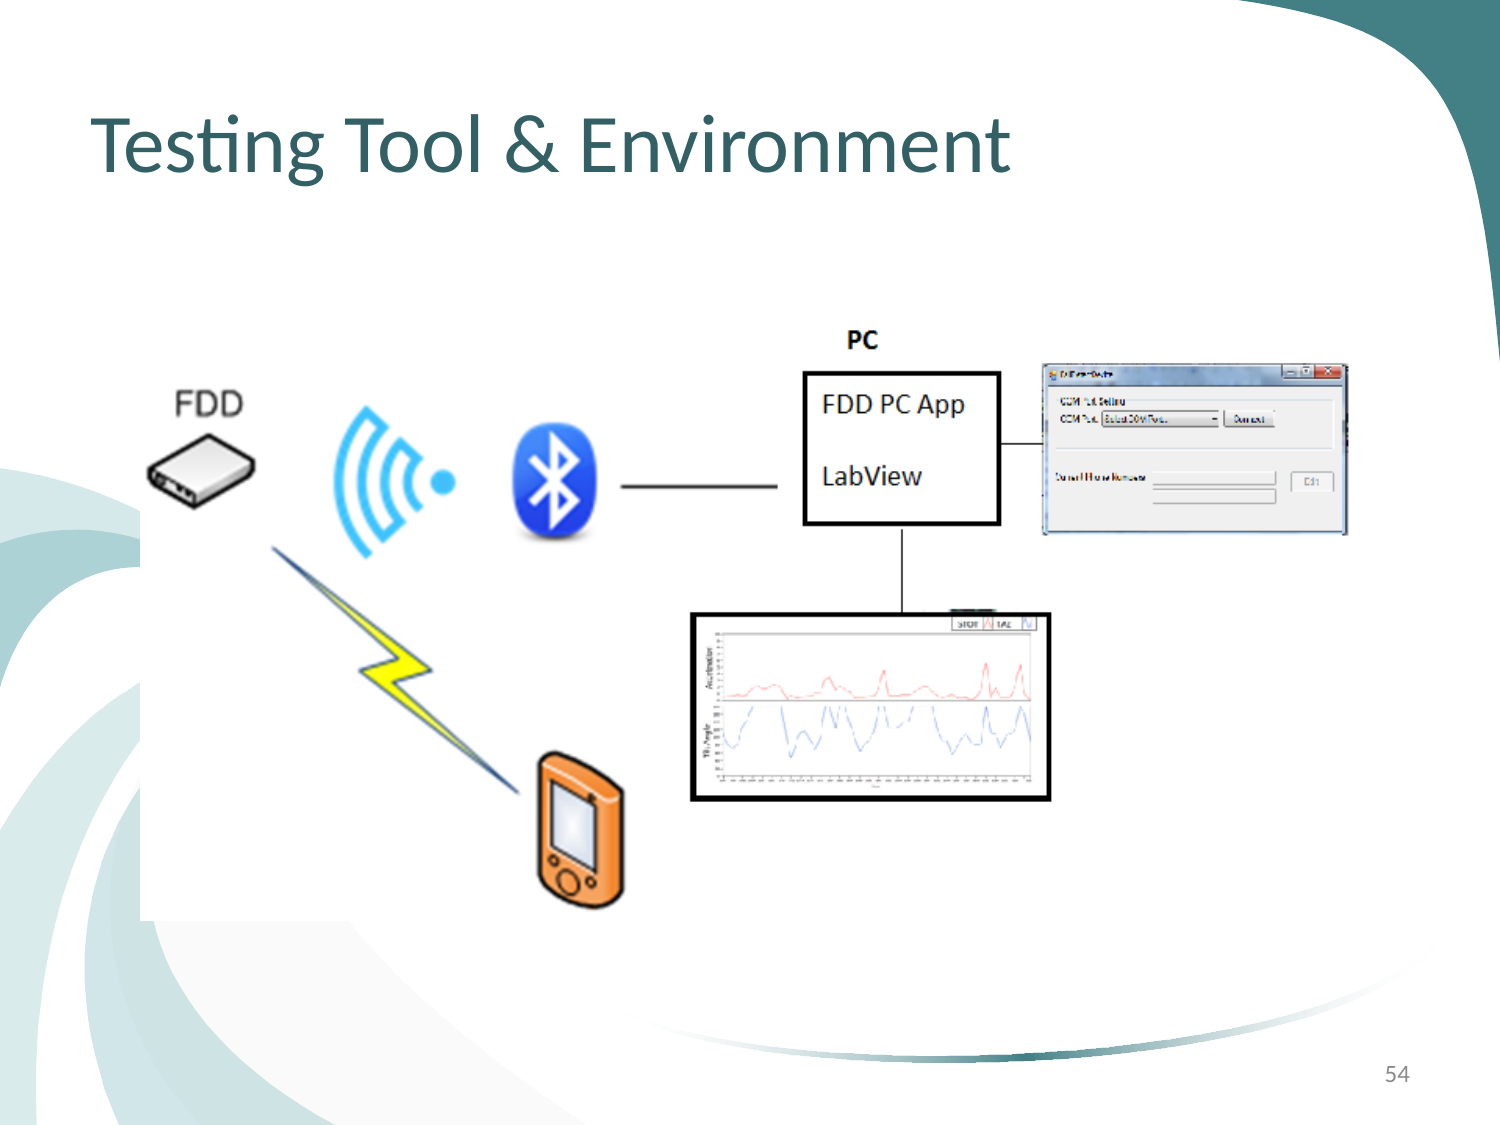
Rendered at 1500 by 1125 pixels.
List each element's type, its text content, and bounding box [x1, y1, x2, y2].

slide_number 54 [1074, 1042, 1425, 1103]
title Testing Tool & Environment [75, 45, 1425, 233]
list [140, 304, 1394, 921]
